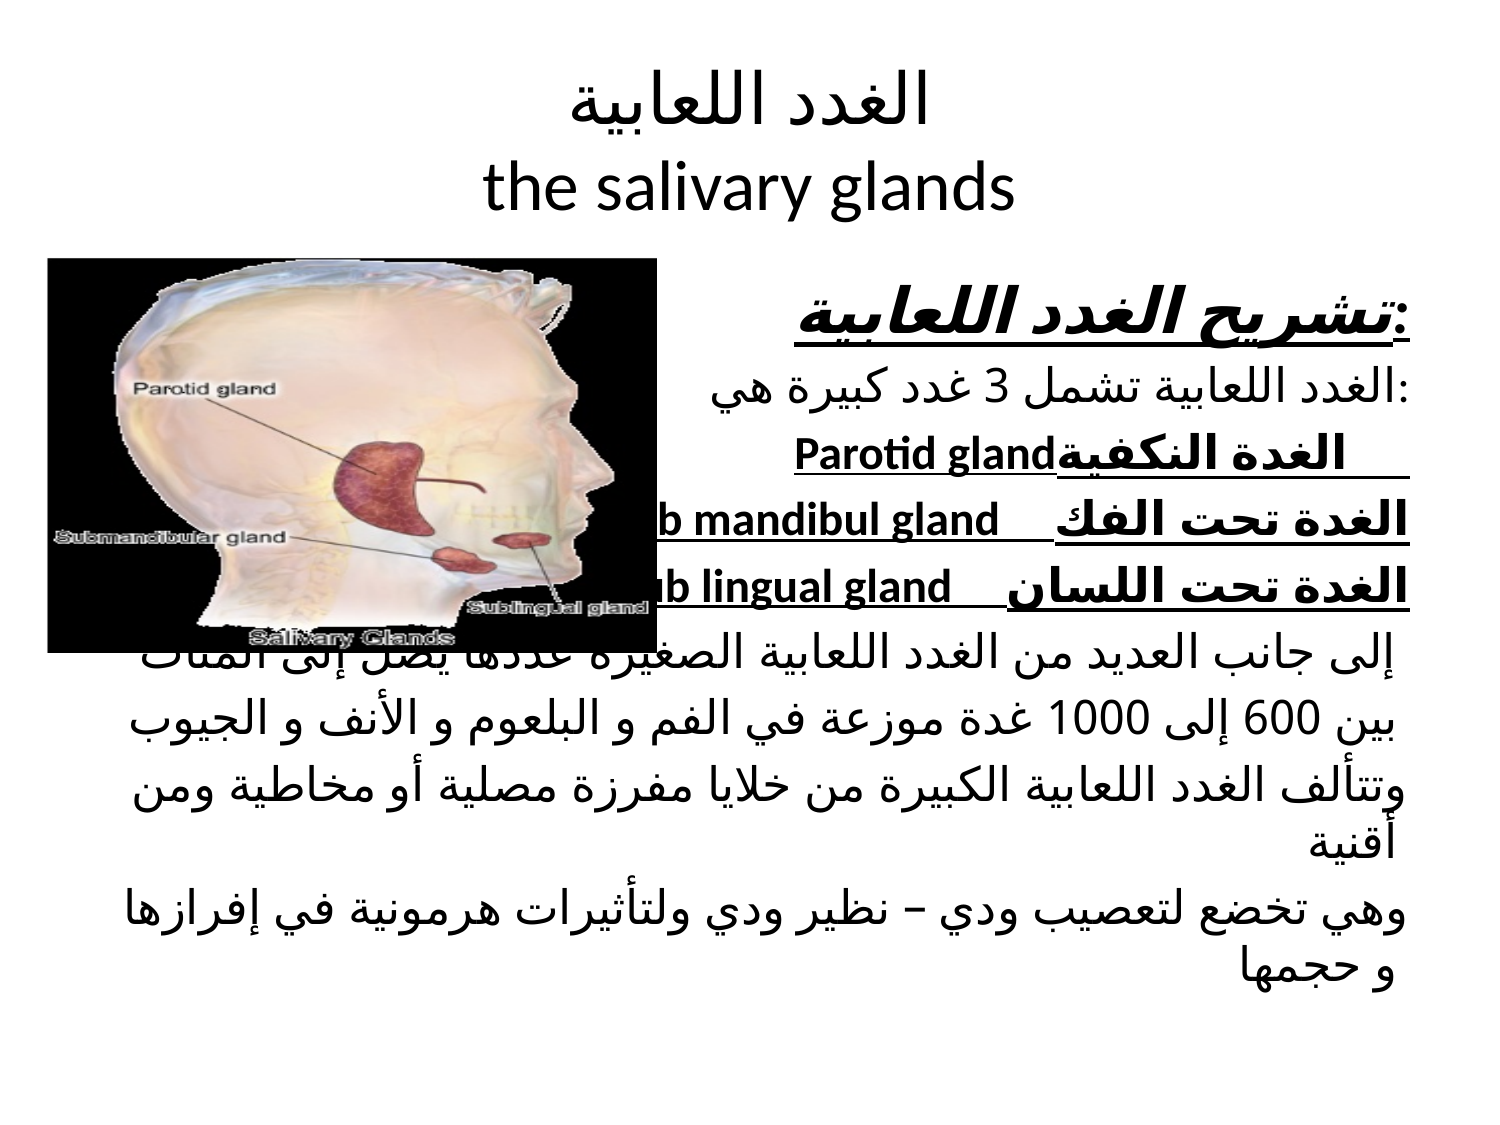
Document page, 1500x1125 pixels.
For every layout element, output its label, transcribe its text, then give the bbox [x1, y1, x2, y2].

list تشريح الغدد اللعابية: الغدد اللعابية تشمل 3 غدد كبيرة هي: Parotid glandالغدة النكفية Sub mandibul gland الغدة تحت الفك sub lingual gland الغدة تحت اللسان إلى جانب العديد من الغدد اللعابية الصغيرة عددها يصل إلى المئات بين 600 إلى 1000 غدة موزعة في الفم و البلعوم و الأنف و الجيوب وتتألف الغدد اللعابية الكبيرة من خلايا مفرزة مصلية أو مخاطية ومن أقنية وهي تخضع لتعصيب ودي – نظير ودي ولتأثيرات هرمونية في إفرازها و حجمها [75, 262, 1425, 1005]
title الغدد اللعابية the salivary glands [75, 45, 1425, 233]
picture [46, 257, 657, 653]
